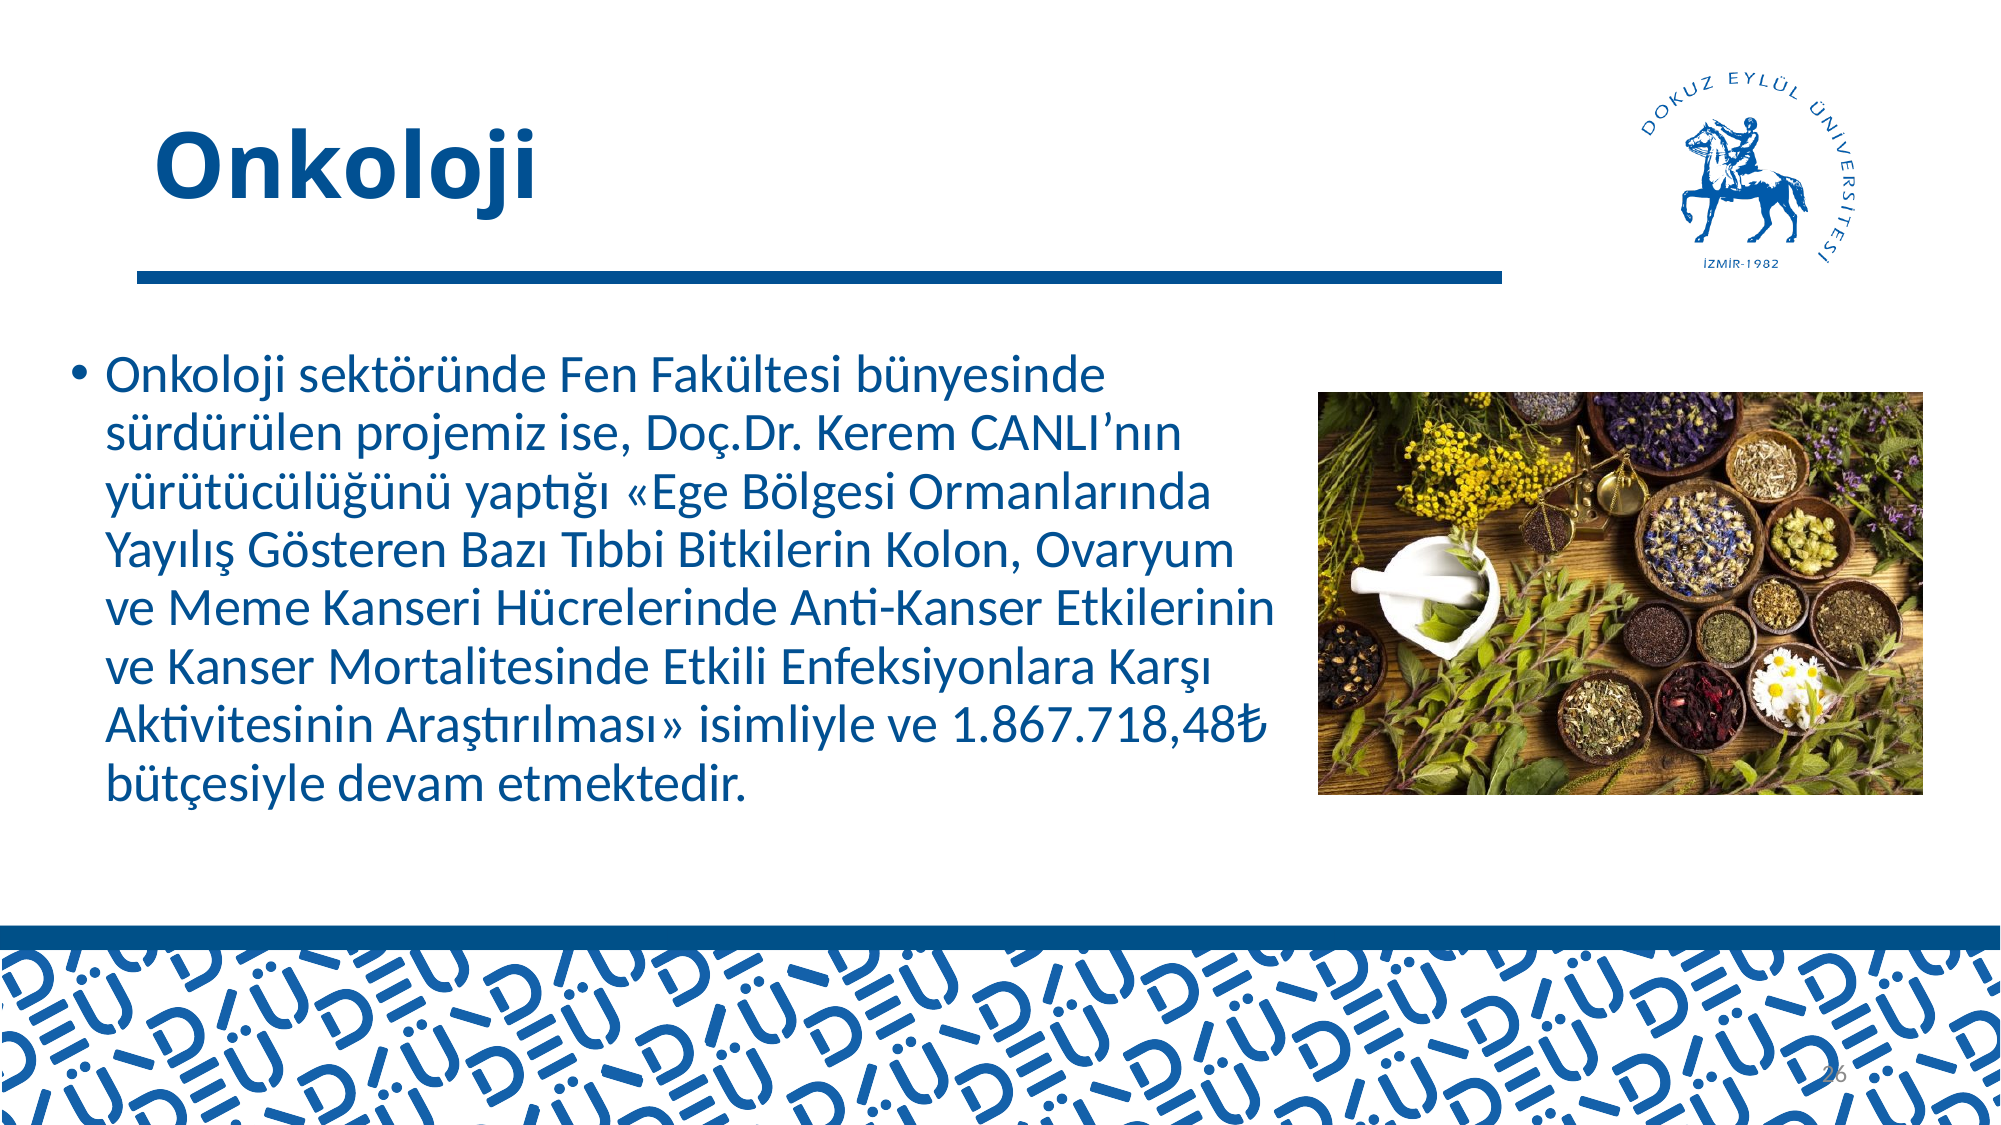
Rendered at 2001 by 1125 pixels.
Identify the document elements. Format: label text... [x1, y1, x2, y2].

slide_number 26 [1412, 1042, 1863, 1103]
title Onkoloji [137, 59, 1502, 278]
picture [0, 0, 2001, 1125]
text_box Onkoloji sektöründe Fen Fakültesi bünyesinde sürdürülen projemiz ise, Doç.Dr. Kerem CANLI’nın yürütücülüğünü yaptığı «Ege Bölgesi Ormanlarında Yayılış Gösteren Bazı Tıbbi Bitkilerin Kolon, Ovaryum ve Meme Kanseri Hücrelerinde Anti-Kanser Etkilerinin ve Kanser Mortalitesinde Etkili Enfeksiyonlara Karşı Aktivitesinin Araştırılması» isimliyle ve 1.867.718,48₺ bütçesiyle devam etmektedir. [55, 253, 1299, 872]
